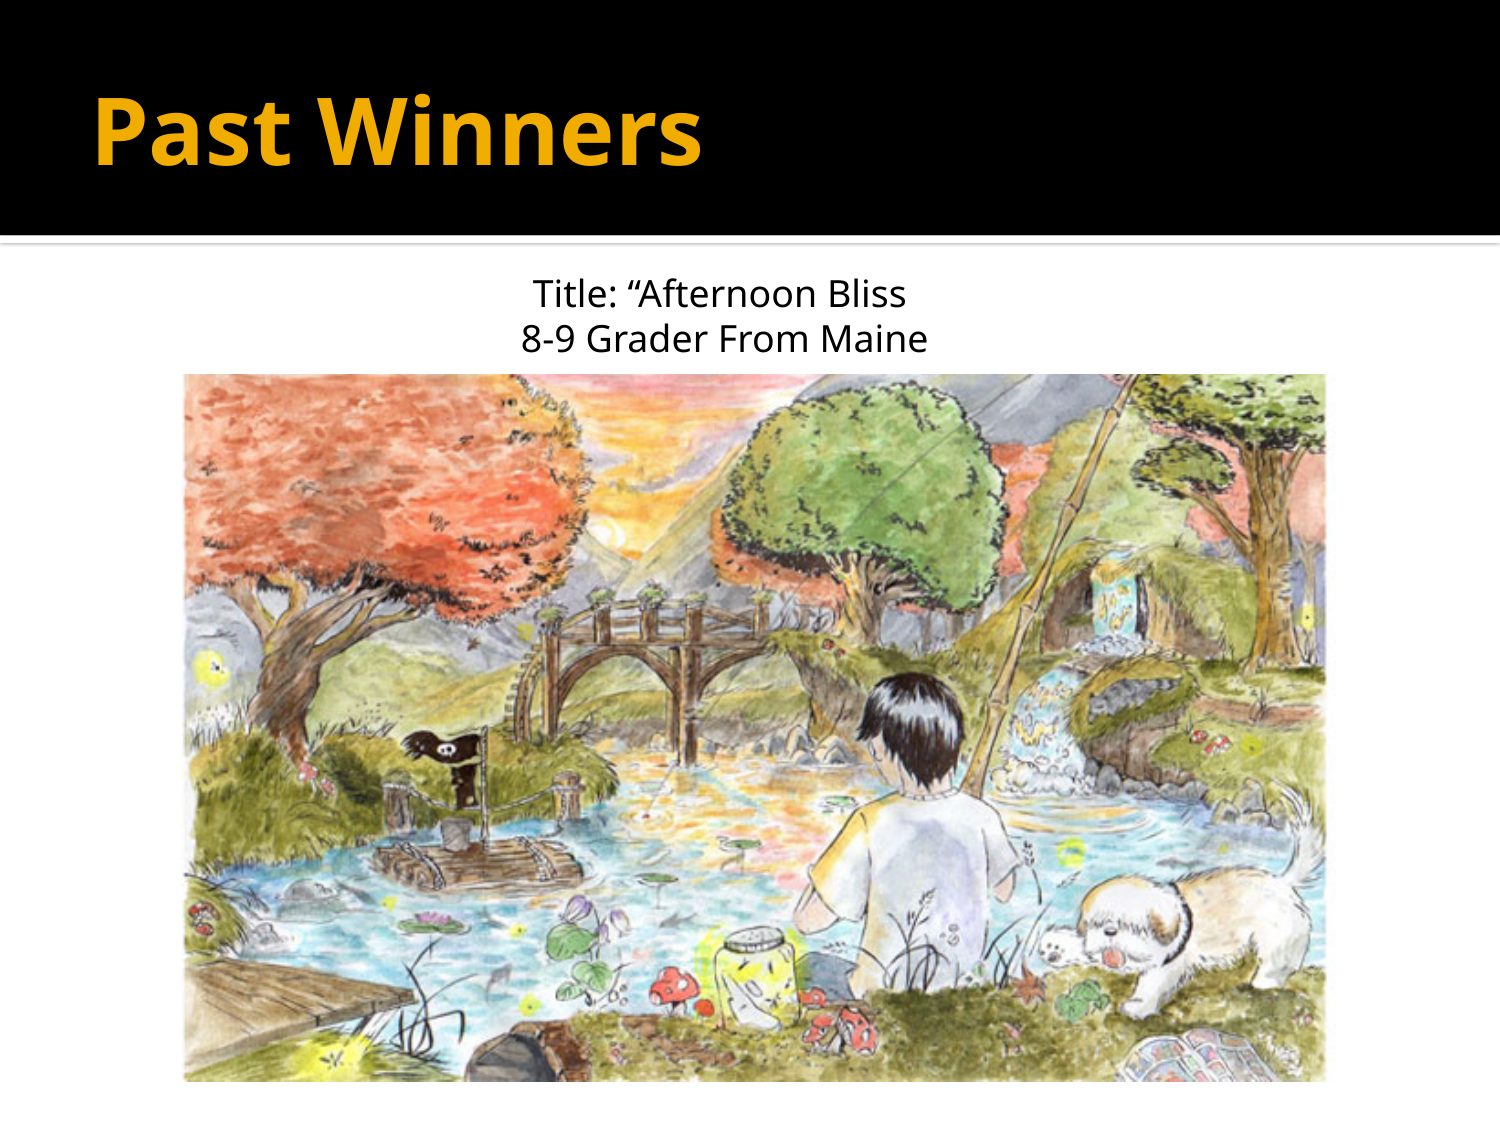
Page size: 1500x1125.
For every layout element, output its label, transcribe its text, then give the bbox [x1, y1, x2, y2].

text_box Title: “Afternoon Bliss 8-9 Grader From Maine [225, 262, 1225, 368]
title Past Winners [75, 25, 1425, 231]
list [49, 374, 1464, 1082]
